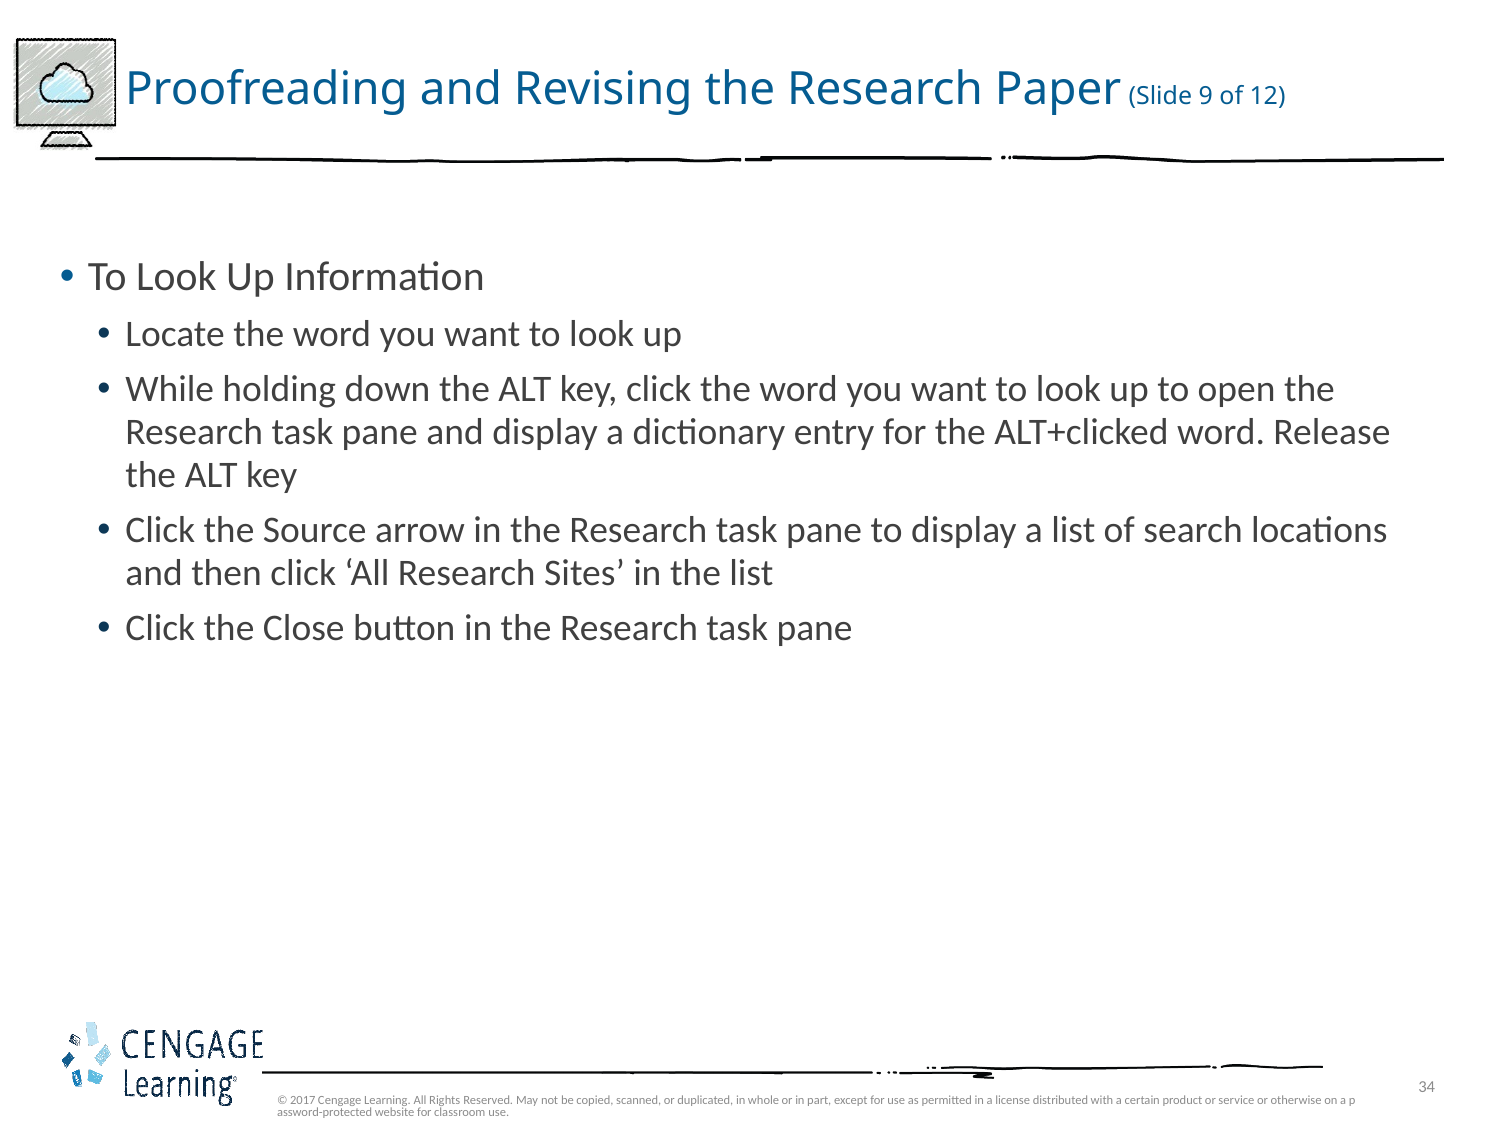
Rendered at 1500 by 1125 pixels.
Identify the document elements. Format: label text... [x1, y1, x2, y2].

footer © 2017 Cengage Learning. All Rights Reserved. May not be copied, scanned, or duplicated, in whole or in part, except for use as permitted in a license distributed with a certain product or service or otherwise on a password-protected website for classroom use. [262, 1079, 1375, 1120]
picture [62, 1022, 1323, 1106]
picture [95, 155, 1444, 163]
list To Look Up Information Locate the word you want to look up While holding down the ALT key, click the word you want to look up to open the Research task pane and display a dictionary entry for the ALT+clicked word. Release the ALT key Click the Source arrow in the Research task pane to display a list of search locations and then click ‘All Research Sites’ in the list Click the Close button in the Research task pane [59, 252, 1441, 763]
title Proofreading and Revising the Research Paper (Slide 9 of 12) [125, 67, 1442, 115]
picture [13, 36, 117, 151]
